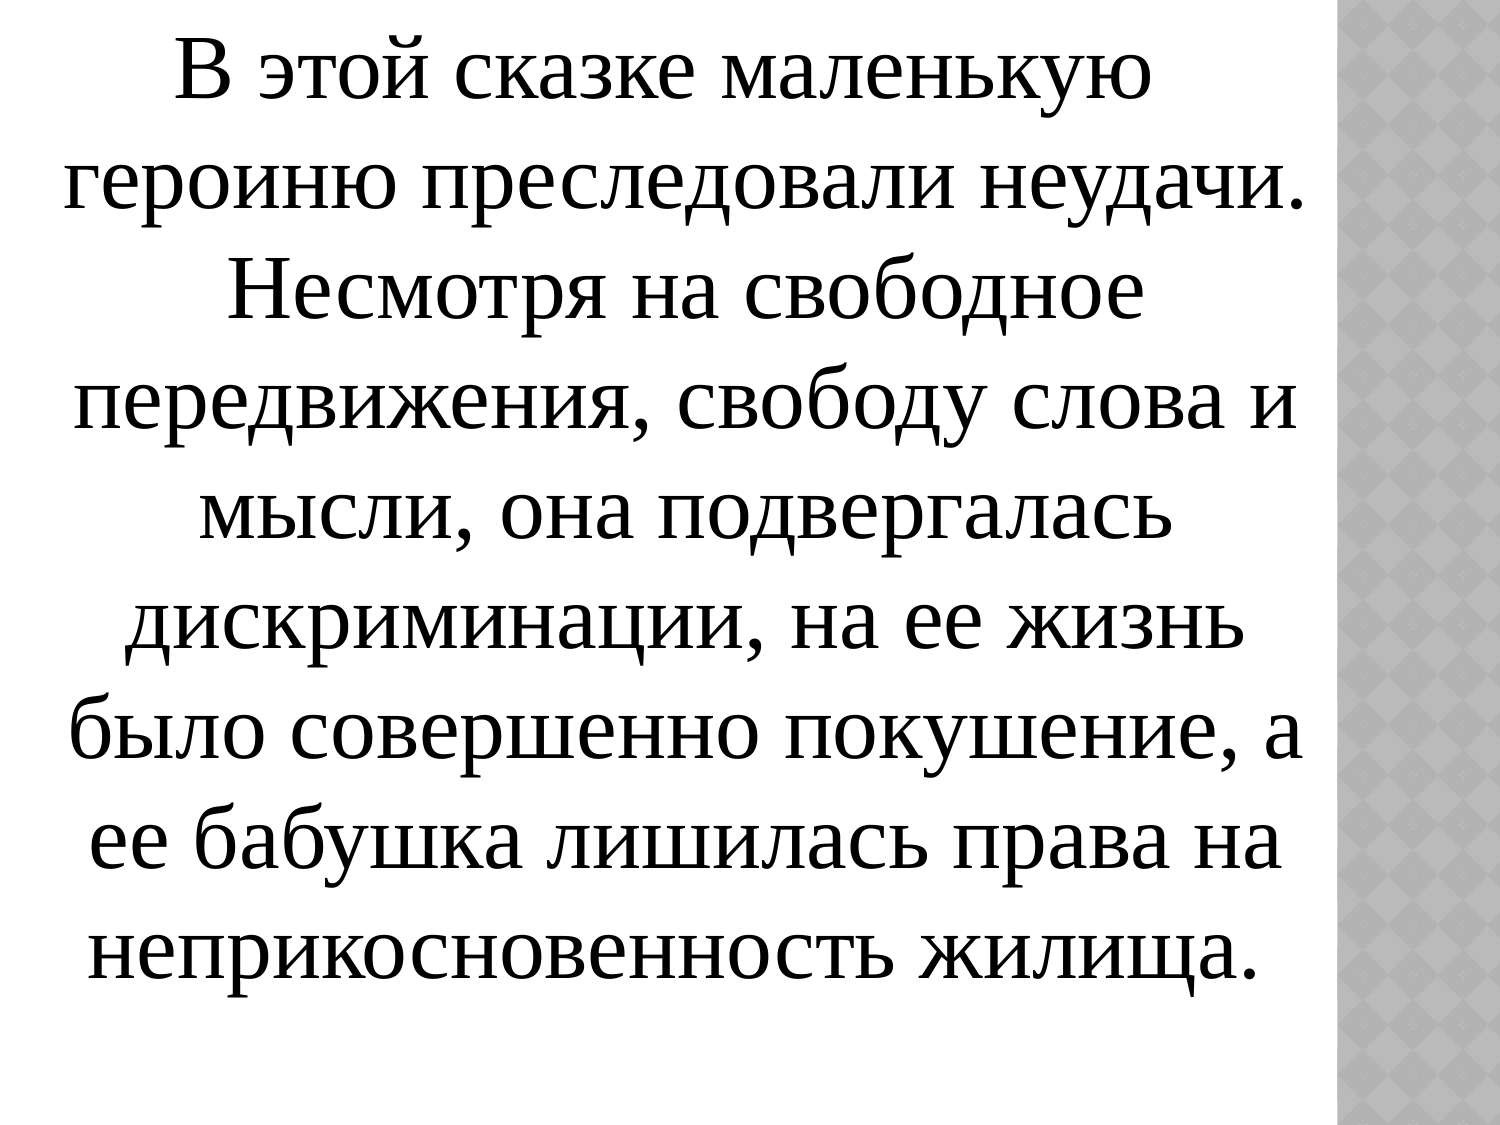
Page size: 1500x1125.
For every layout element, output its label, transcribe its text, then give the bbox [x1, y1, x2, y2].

list В этой сказке маленькую героиню преследовали неудачи. Несмотря на свободное передвижения, свободу слова и мысли, она подвергалась дискриминации, на ее жизнь было совершенно покушение, а ее бабушка лишилась права на неприкосновенность жилища. [0, 0, 1329, 1059]
